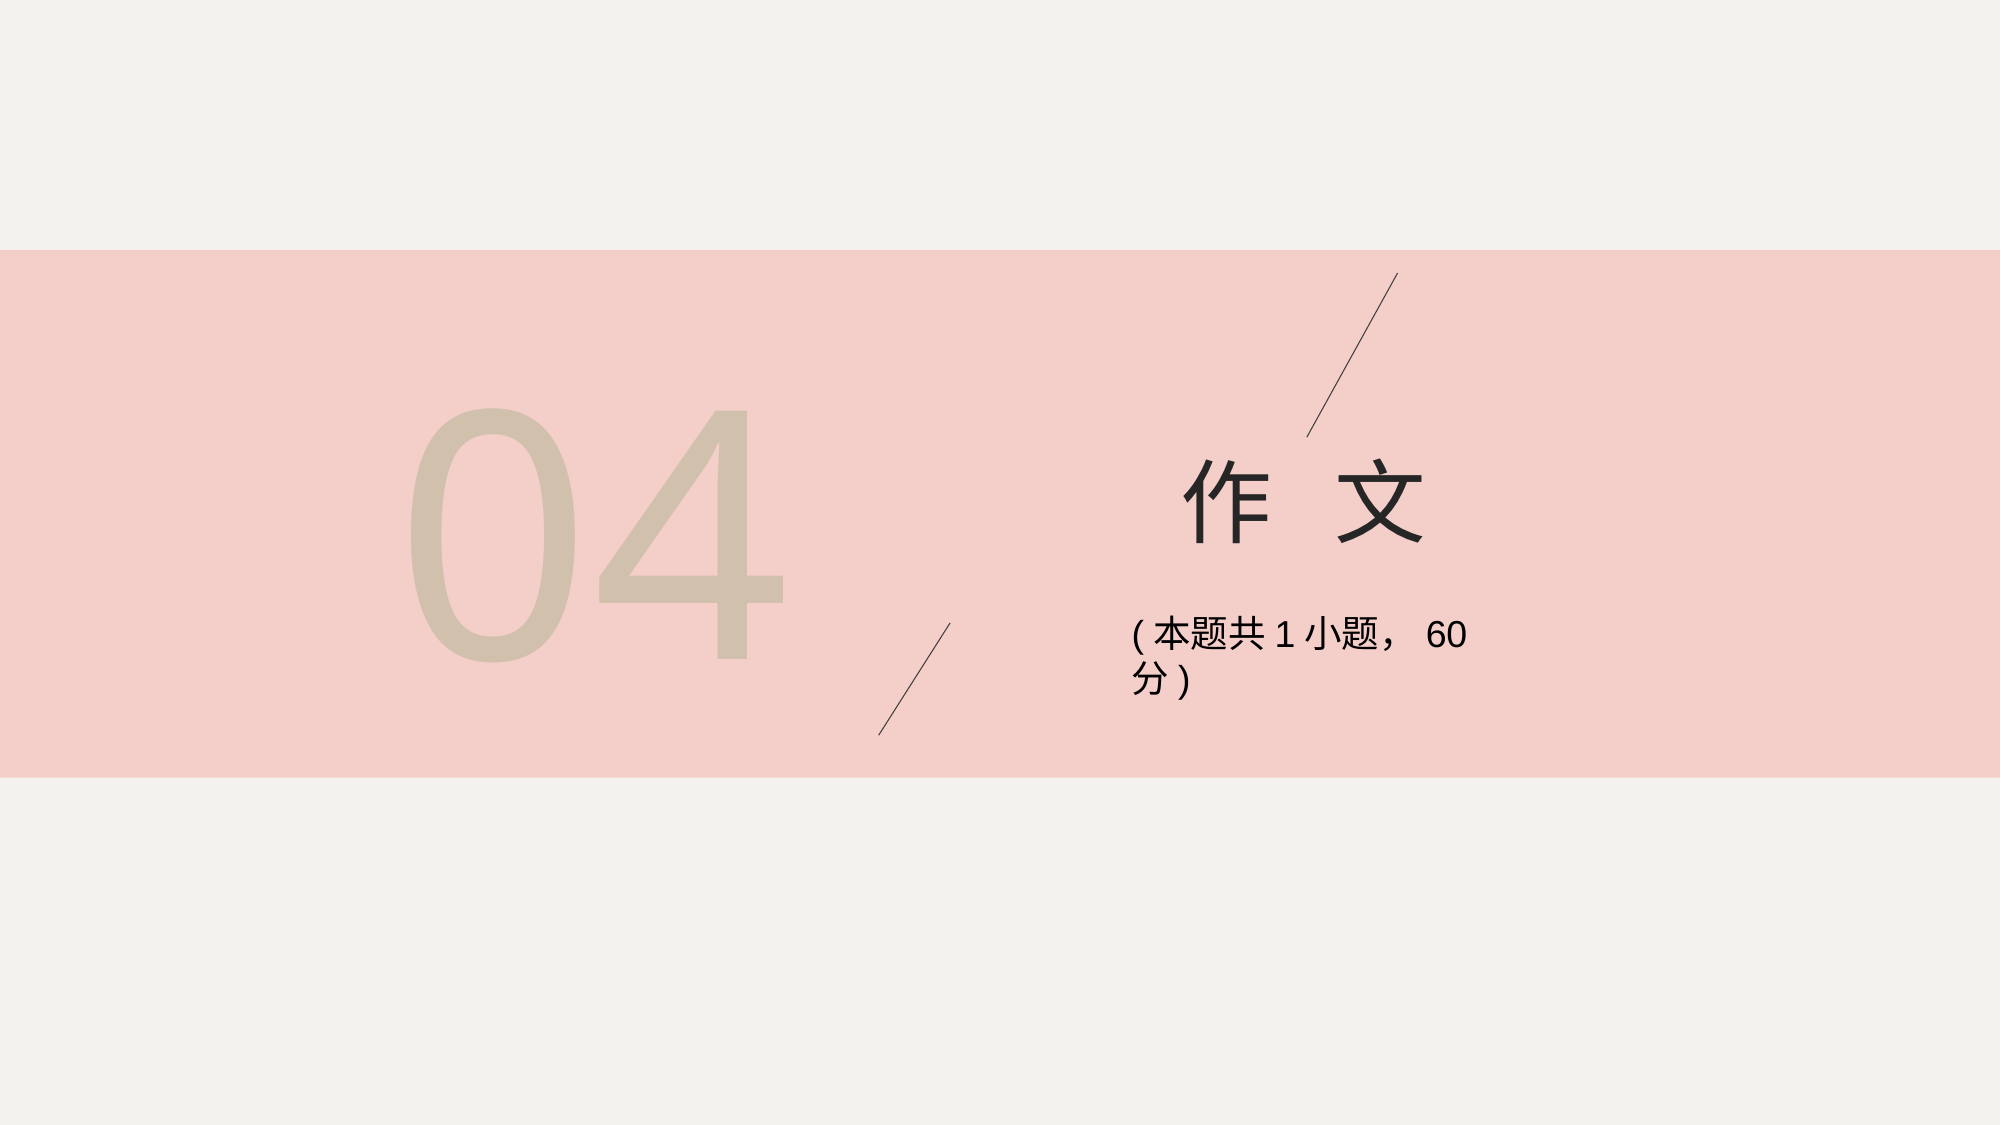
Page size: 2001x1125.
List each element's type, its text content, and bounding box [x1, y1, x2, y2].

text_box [1306, 273, 1398, 438]
text_box [0, 249, 2000, 778]
text_box (本题共1小题，60分) [1116, 602, 1490, 708]
text_box 作 文 [937, 437, 1670, 562]
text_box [878, 622, 951, 736]
text_box 04 [379, 306, 924, 737]
